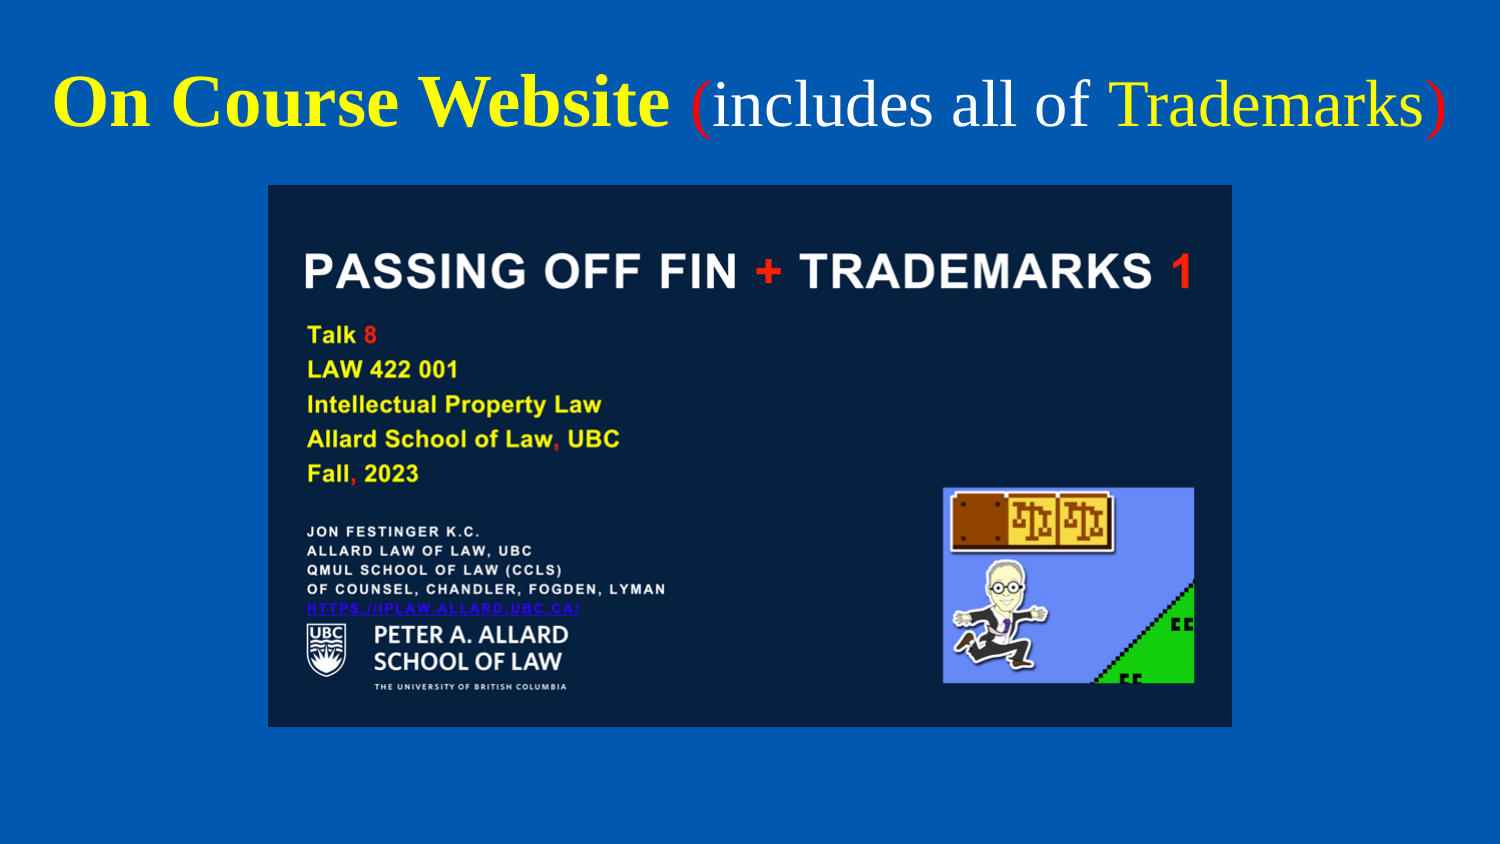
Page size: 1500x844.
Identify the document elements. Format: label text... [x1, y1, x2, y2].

text_box On Course Website (includes all of Trademarks) [37, 43, 1463, 149]
picture [268, 185, 1232, 727]
